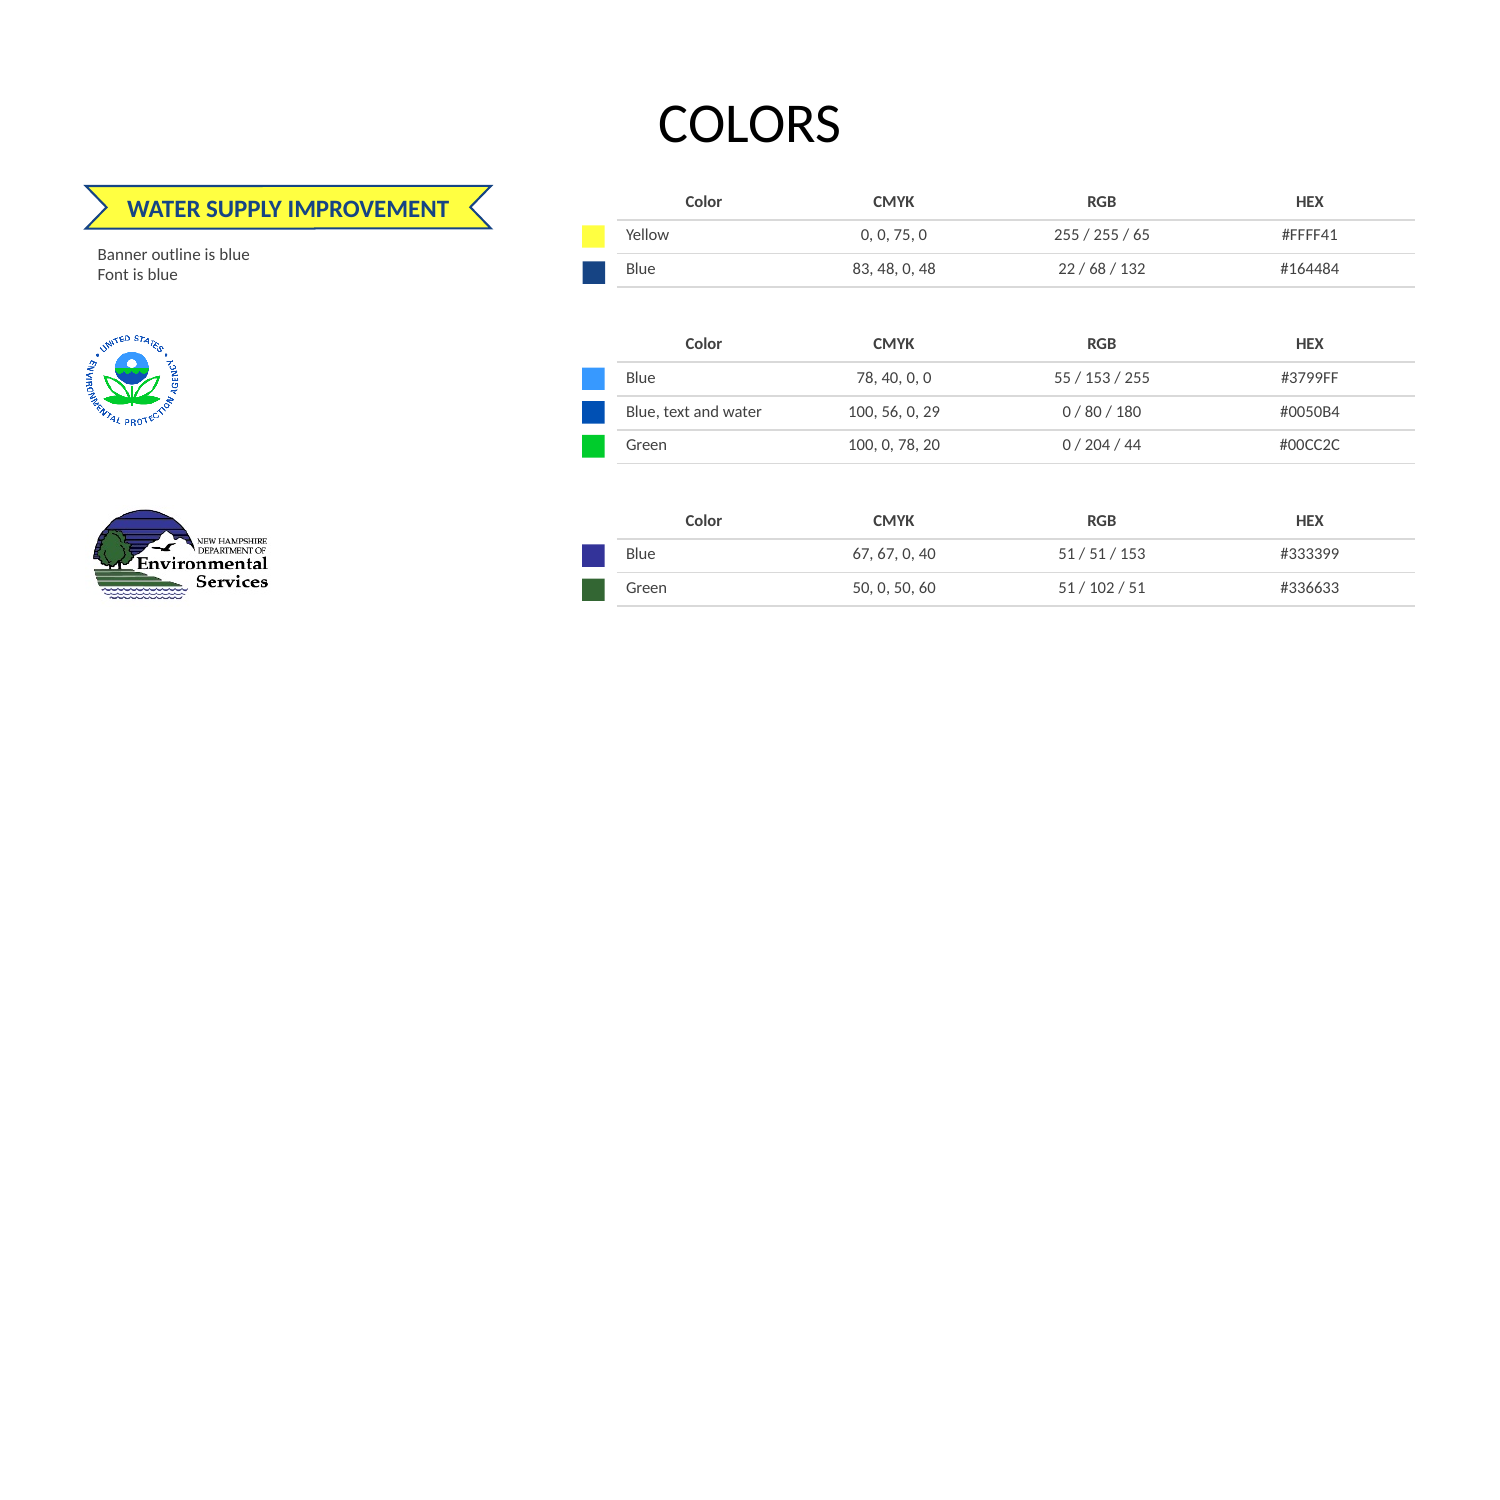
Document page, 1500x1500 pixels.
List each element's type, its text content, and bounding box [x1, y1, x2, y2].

picture [85, 328, 179, 430]
table_cell #336633 [1207, 573, 1413, 605]
table_cell 67, 67, 0, 40 [791, 540, 997, 572]
text_box [581, 434, 606, 459]
text_box [581, 578, 606, 602]
table_cell 0 / 204 / 44 [999, 431, 1205, 463]
table_cell 78, 40, 0, 0 [791, 363, 997, 395]
table_cell 51 / 51 / 153 [999, 540, 1205, 572]
table_cell Blue [619, 254, 789, 286]
table_header HEX [1207, 187, 1413, 219]
table_cell 50, 0, 50, 60 [791, 573, 997, 605]
text_box WATER SUPPLY IMPROVEMENT [85, 185, 491, 229]
table_cell 22 / 68 / 132 [999, 254, 1205, 286]
table_cell 0, 0, 75, 0 [791, 221, 997, 253]
table_header Color [619, 330, 789, 361]
table_cell 100, 0, 78, 20 [791, 431, 997, 463]
table_cell #164484 [1207, 254, 1413, 286]
table_cell Green [619, 573, 789, 605]
table_cell #0050B4 [1207, 397, 1413, 429]
table_cell #FFFF41 [1207, 221, 1413, 253]
table_cell 51 / 102 / 51 [999, 573, 1205, 605]
table_cell 55 / 153 / 255 [999, 363, 1205, 395]
text_box [581, 543, 606, 568]
table_cell Green [619, 431, 789, 463]
table_cell 0 / 80 / 180 [999, 397, 1205, 429]
title COLORS [80, 78, 1420, 345]
table_header RGB [999, 506, 1205, 538]
table_header Color [619, 187, 789, 219]
table_cell Blue [619, 363, 789, 395]
table_header Color [619, 506, 789, 538]
table_header RGB [999, 330, 1205, 361]
table_header HEX [1207, 506, 1413, 538]
table_header HEX [1207, 330, 1413, 361]
table_cell 100, 56, 0, 29 [791, 397, 997, 429]
text_box Banner outline is blue Font is blue [86, 237, 262, 290]
table_header CMYK [791, 506, 997, 538]
table_cell #333399 [1207, 540, 1413, 572]
table_header CMYK [791, 330, 997, 361]
table_cell 255 / 255 / 65 [999, 221, 1205, 253]
table_cell #3799FF [1207, 363, 1413, 395]
text_box [581, 224, 606, 249]
table_cell Blue [619, 540, 789, 572]
picture [85, 505, 275, 607]
table_header CMYK [791, 187, 997, 219]
table_cell Yellow [619, 221, 789, 253]
table_header RGB [999, 187, 1205, 219]
table_cell 83, 48, 0, 48 [791, 254, 997, 286]
table_cell Blue, text and water [619, 397, 789, 429]
text_box [582, 260, 606, 285]
text_box [581, 367, 606, 391]
text_box [581, 400, 606, 425]
table_cell #00CC2C [1207, 431, 1413, 463]
